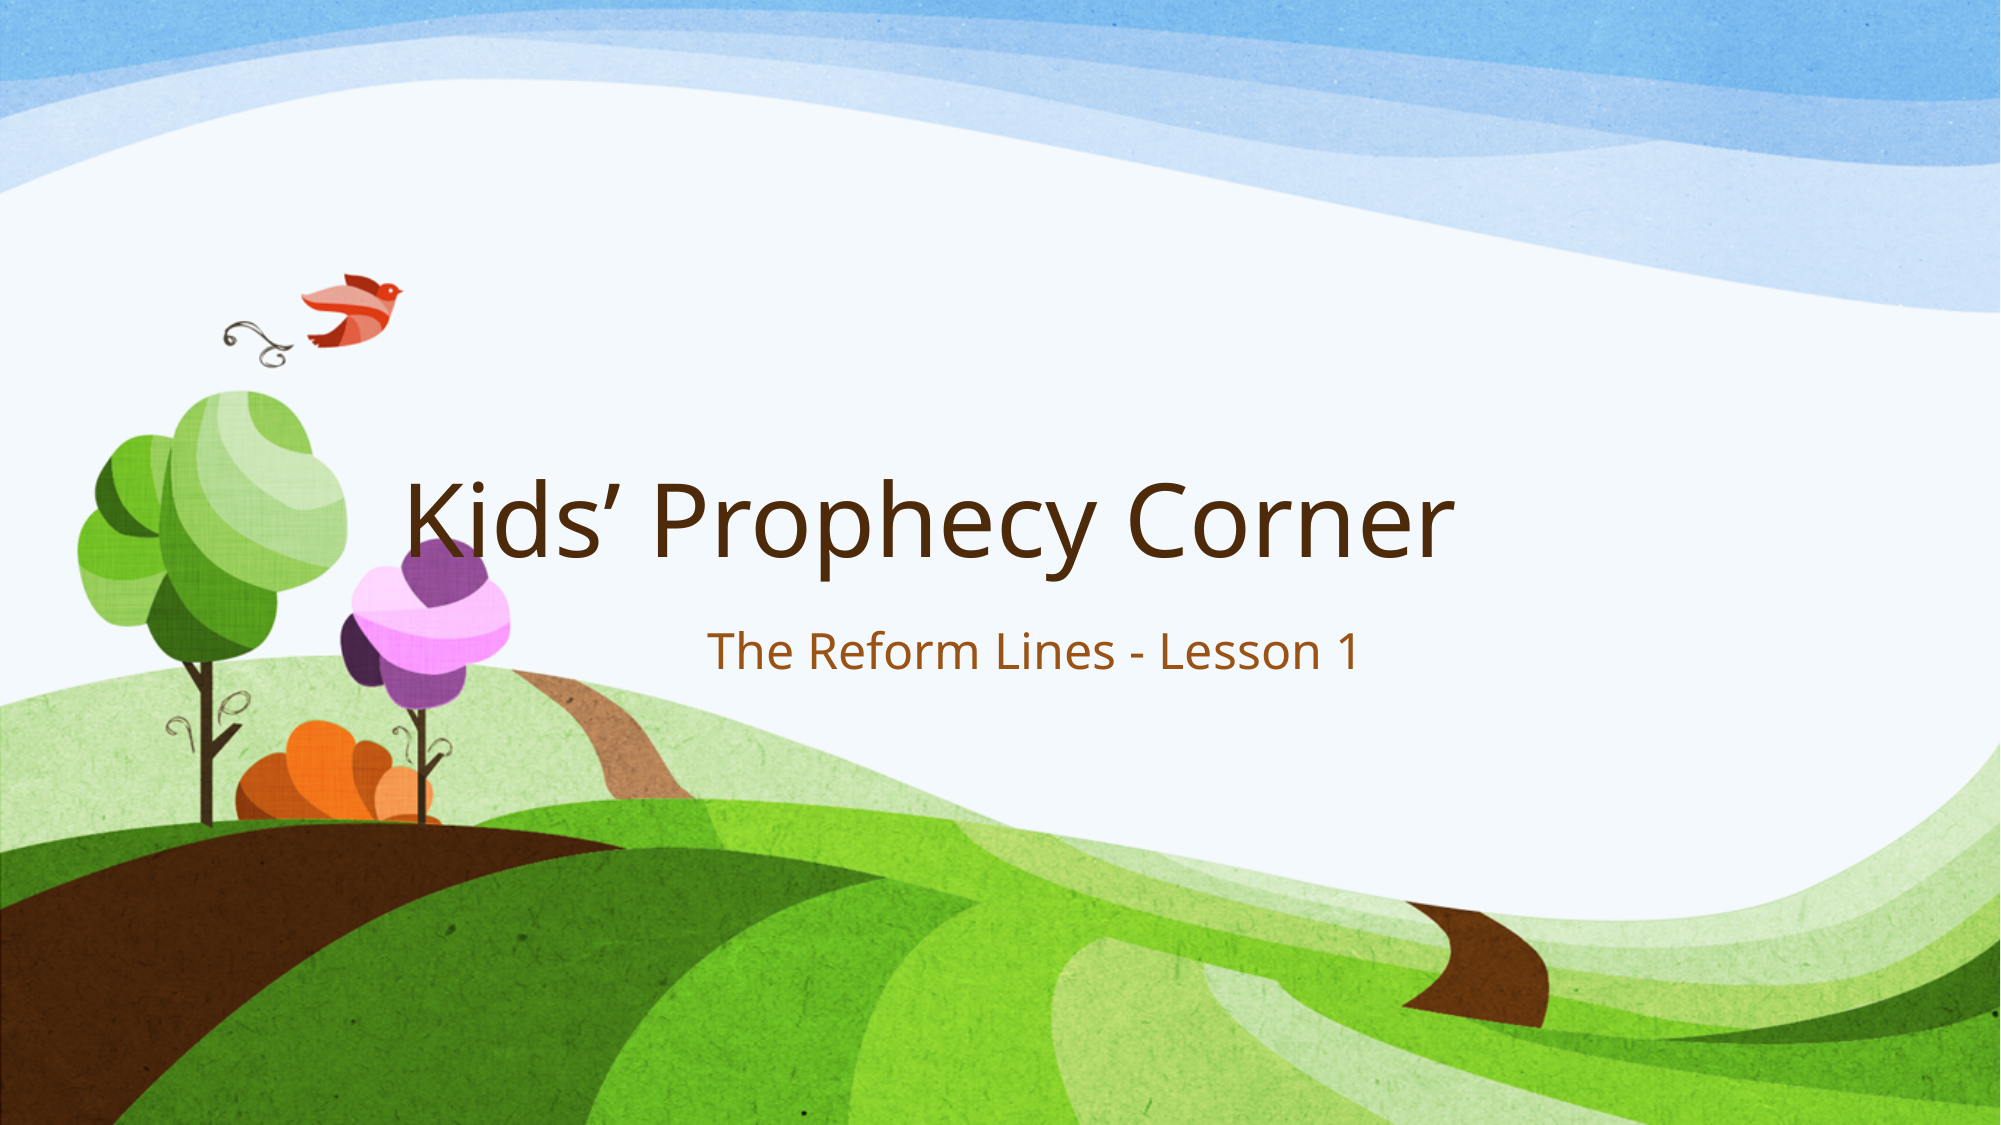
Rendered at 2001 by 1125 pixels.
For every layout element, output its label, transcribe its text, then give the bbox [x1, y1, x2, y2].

title Kids’ Prophecy Corner [393, 407, 1826, 588]
subtitle The Reform Lines - Lesson 1 [699, 611, 1826, 763]
picture [0, 0, 2001, 1125]
